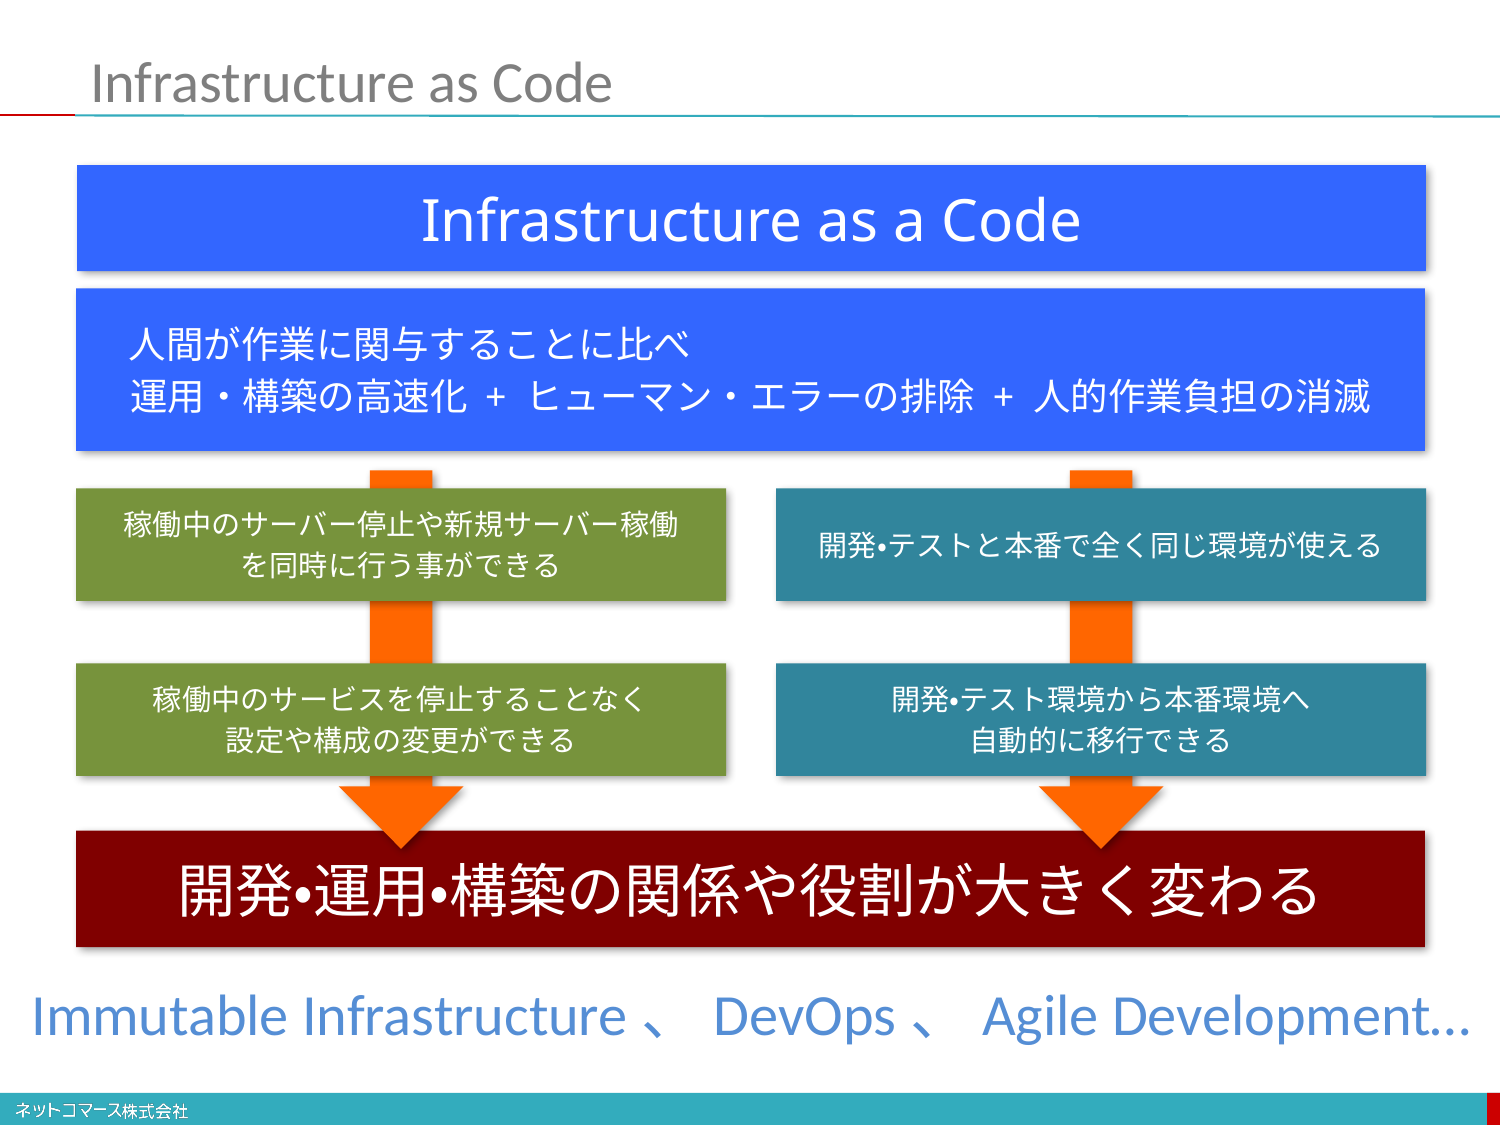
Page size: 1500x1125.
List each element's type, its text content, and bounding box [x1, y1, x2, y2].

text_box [75, 469, 1427, 850]
title Infrastructure as Code [75, 45, 1500, 114]
text_box Infrastructure as a Code [77, 165, 1426, 272]
text_box Immutable Infrastructure、DevOps、Agile Development… [16, 969, 1487, 1055]
text_box 人間が作業に関与することに比べ 運用・構築の高速化 + ヒューマン・エラーの排除 + 人的作業負担の消滅 [76, 288, 1425, 451]
text_box 開発・運用・構築の関係や役割が大きく変わる [76, 857, 1425, 948]
picture [16, 1101, 188, 1120]
